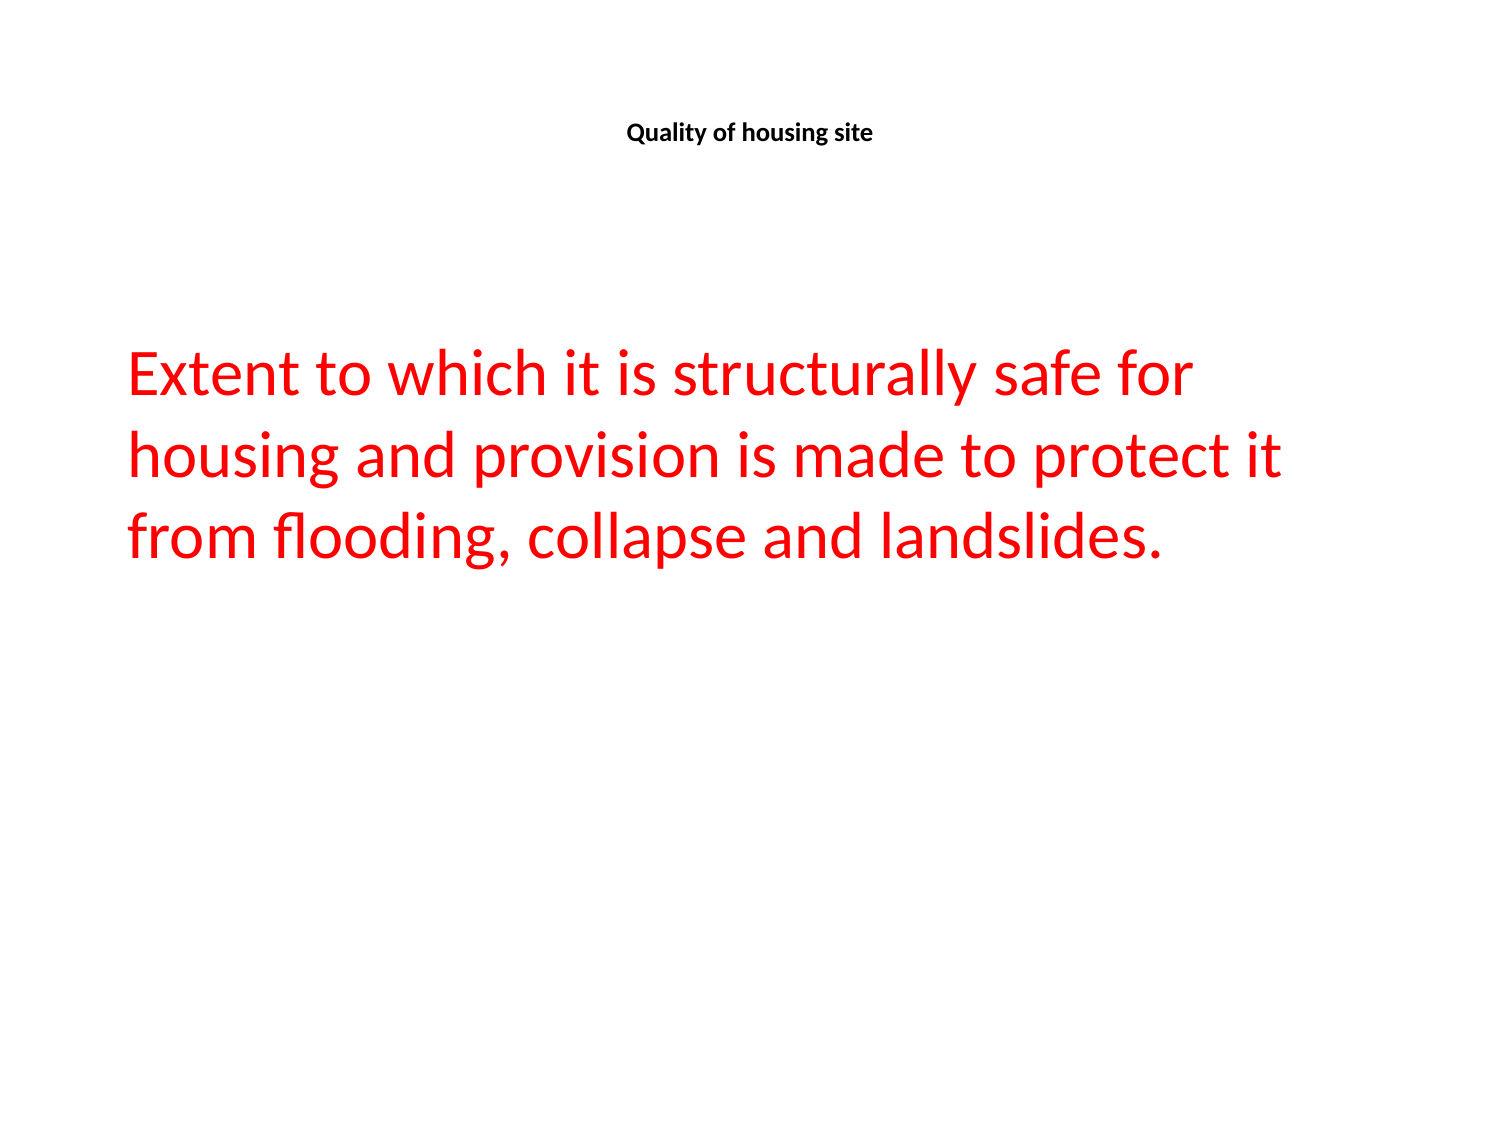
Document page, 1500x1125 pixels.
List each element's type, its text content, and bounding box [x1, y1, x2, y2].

subtitle Extent to which it is structurally safe for housing and provision is made to protect it from flooding, collapse and landslides. [112, 224, 1388, 925]
title Quality of housing site [112, 75, 1388, 188]
